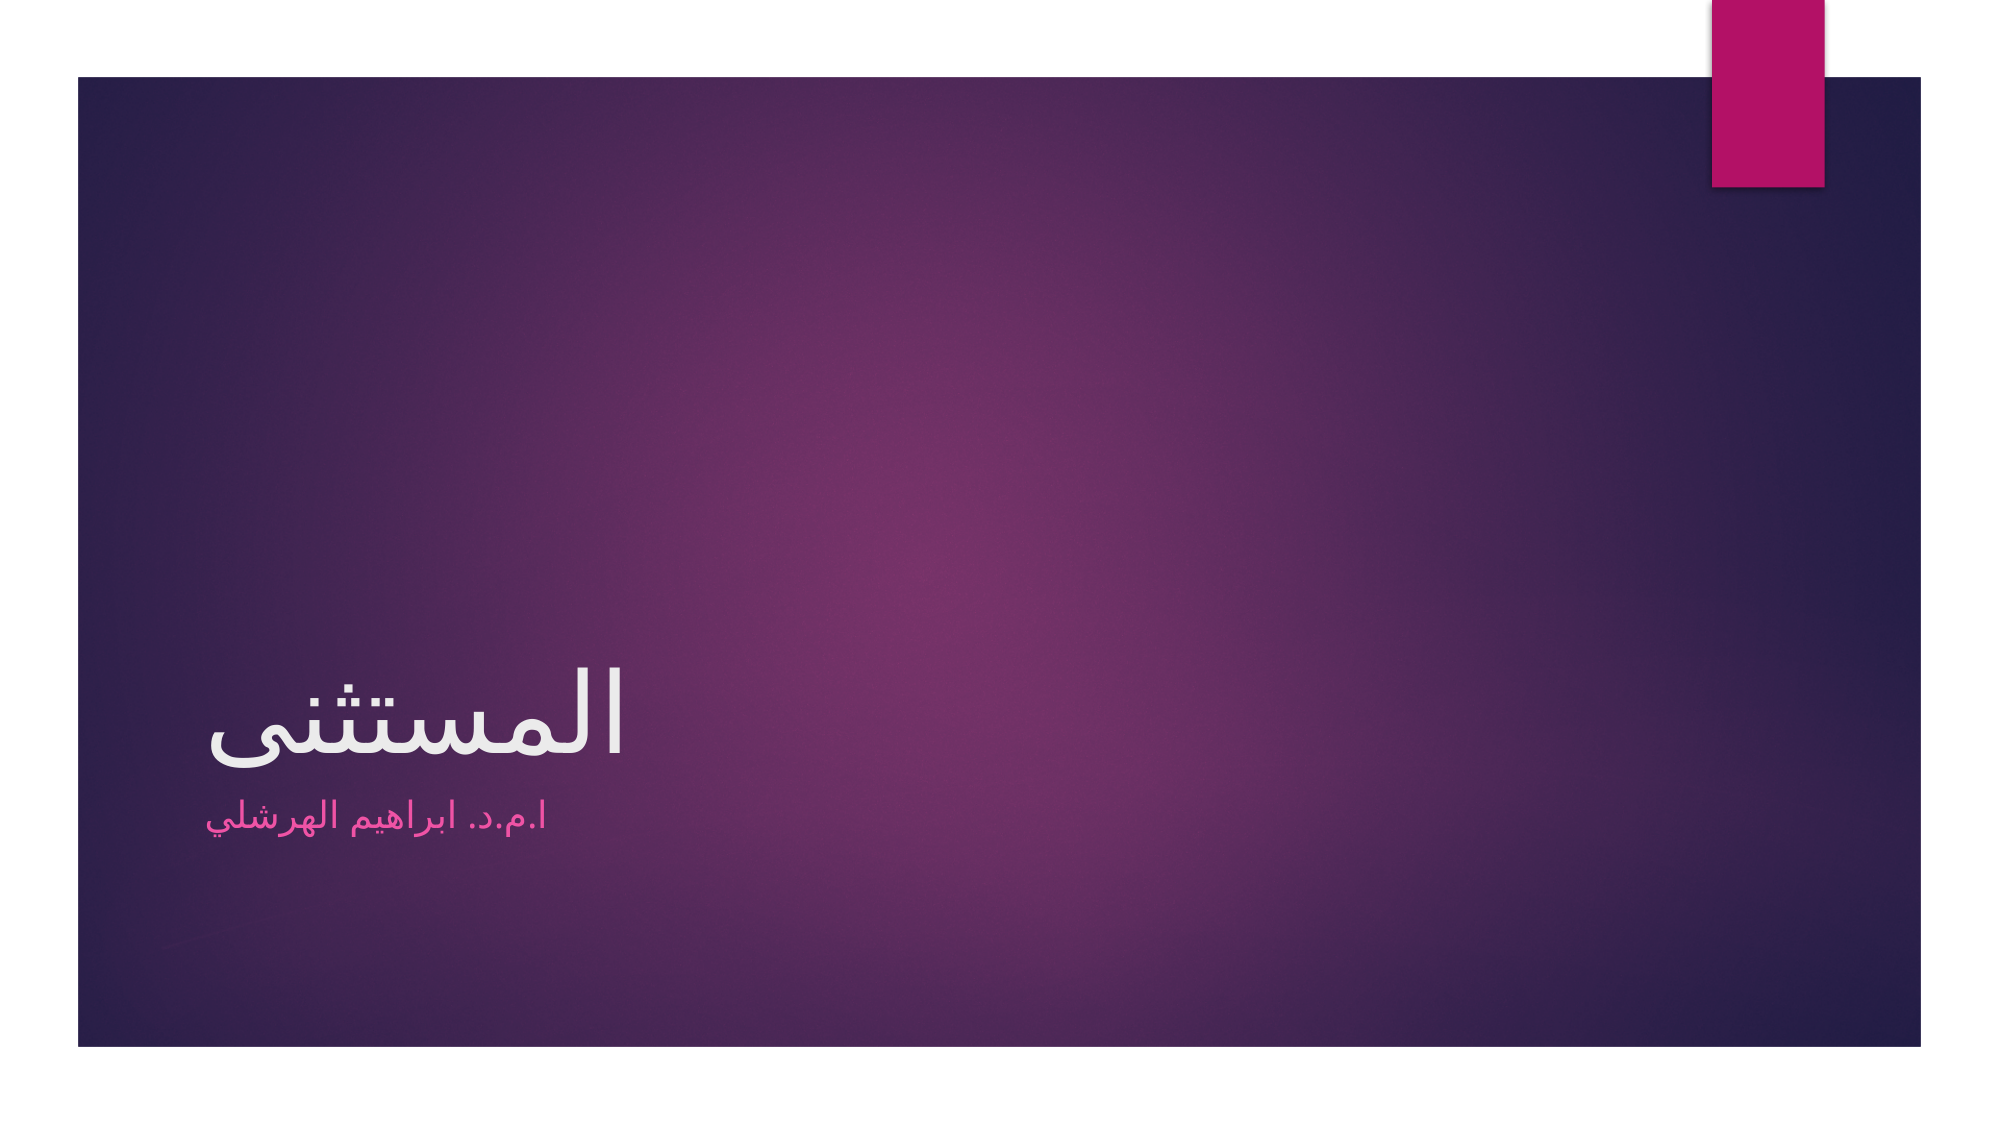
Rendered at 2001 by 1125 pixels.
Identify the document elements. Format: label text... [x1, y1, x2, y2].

title المستثنى [189, 344, 1638, 783]
subtitle ا.م.د. ابراهيم الهرشلي [189, 783, 1638, 925]
